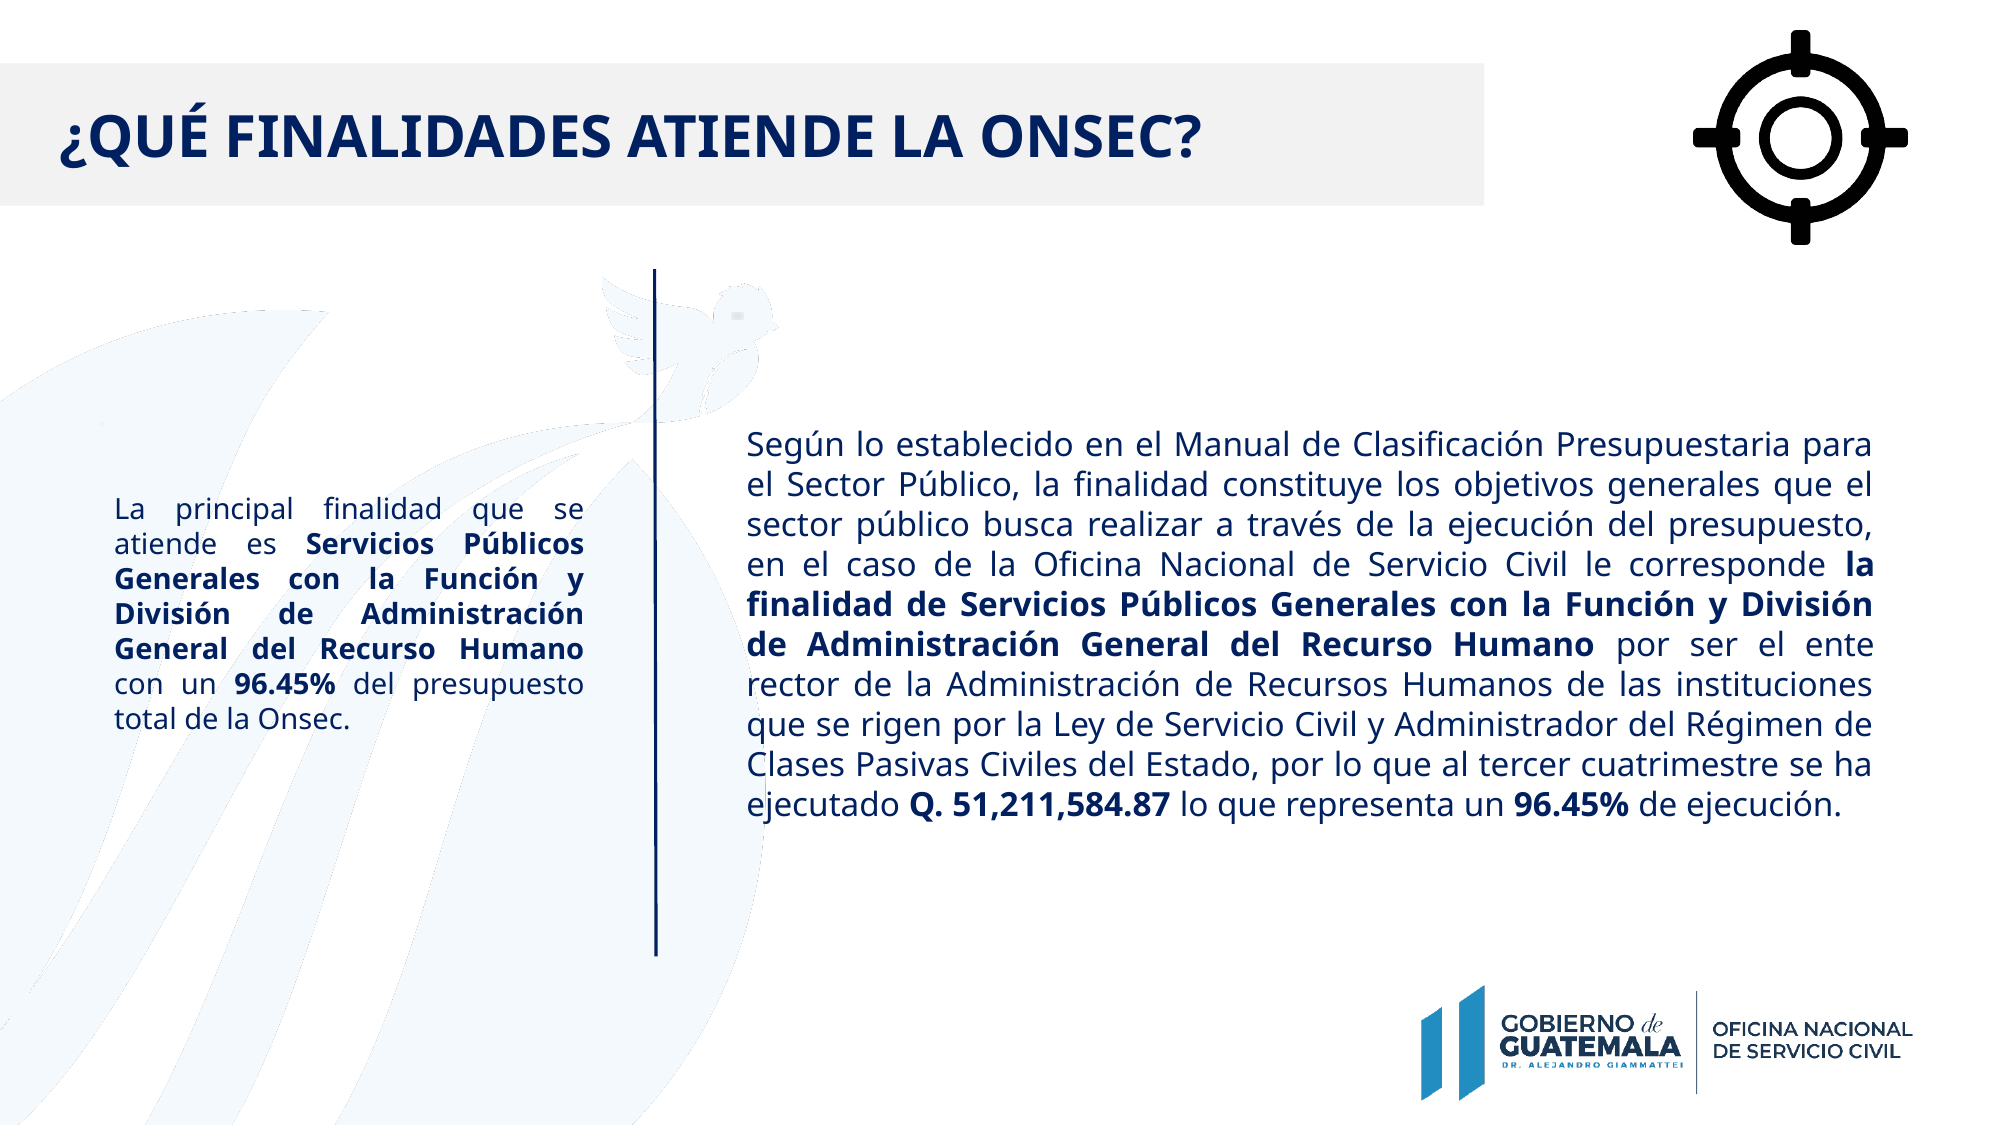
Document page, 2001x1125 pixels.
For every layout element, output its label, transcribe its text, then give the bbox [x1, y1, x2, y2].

text_box Según lo establecido en el Manual de Clasificación Presupuestaria para el Sector Público, la finalidad constituye los objetivos generales que el sector público busca realizar a través de la ejecución del presupuesto, en el caso de la Oficina Nacional de Servicio Civil le corresponde la finalidad de Servicios Públicos Generales con la Función y División de Administración General del Recurso Humano por ser el ente rector de la Administración de Recursos Humanos de las instituciones que se rigen por la Ley de Servicio Civil y Administrador del Régimen de Clases Pasivas Civiles del Estado, por lo que al tercer cuatrimestre se ha ejecutado Q. 51,211,584.87 lo que representa un 96.45% de ejecución. [1275, 304, 1891, 943]
picture [1413, 981, 1921, 1108]
text_box ¿QUÉ FINALIDADES ATIENDE LA ONSEC? [44, 91, 1354, 177]
picture [1693, 30, 1908, 245]
picture [0, 244, 1275, 1125]
text_box [0, 62, 1485, 207]
